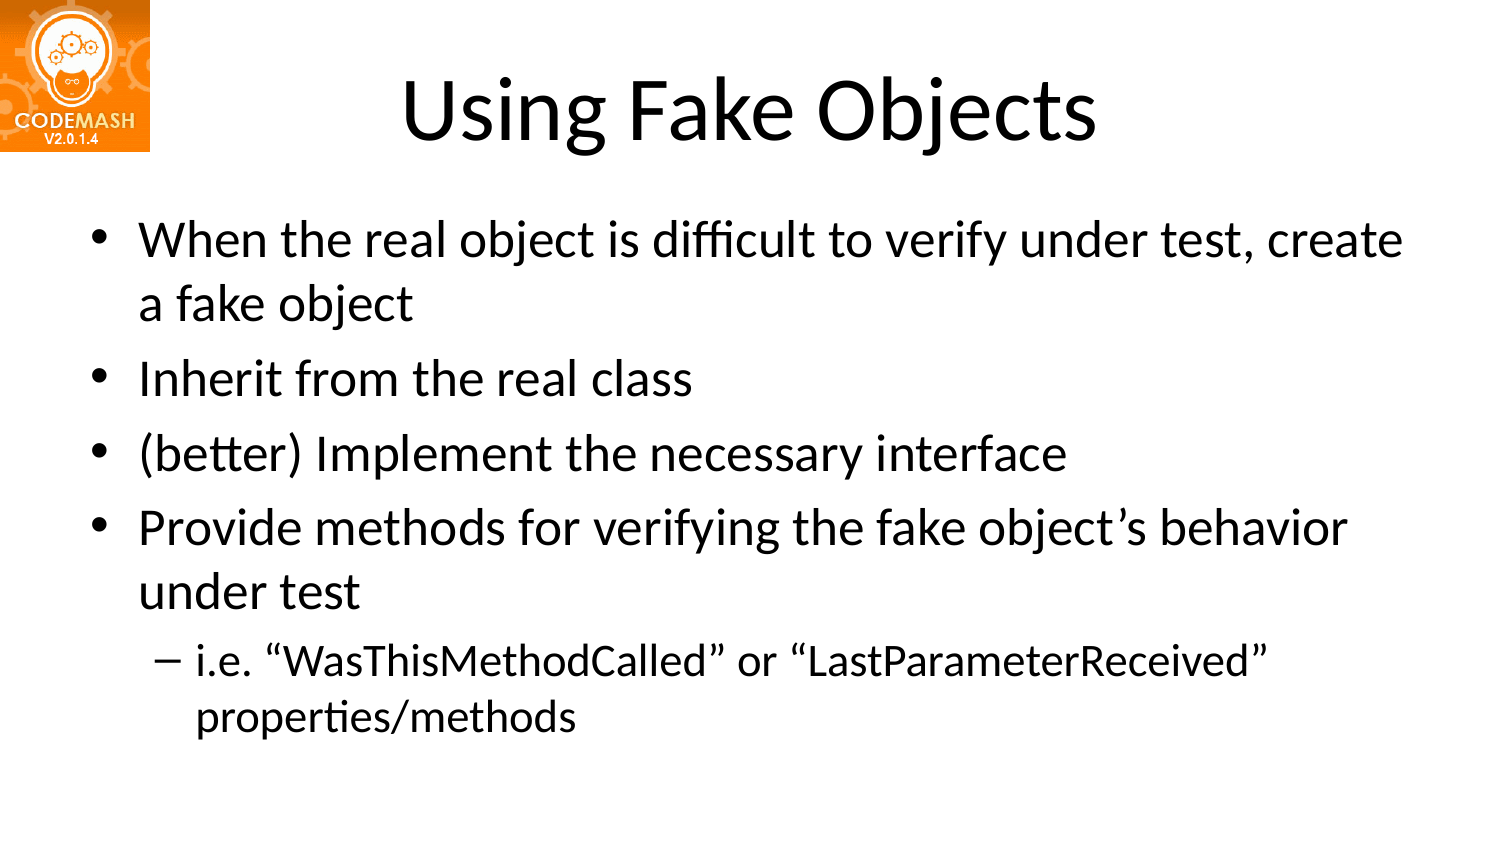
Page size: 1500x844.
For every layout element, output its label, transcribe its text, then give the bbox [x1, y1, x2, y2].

picture [0, 0, 150, 152]
list When the real object is difficult to verify under test, create a fake object Inherit from the real class (better) Implement the necessary interface Provide methods for verifying the fake object’s behavior under test i.e. “WasThisMethodCalled” or “LastParameterReceived” properties/methods [75, 196, 1425, 754]
title Using Fake Objects [75, 33, 1425, 175]
